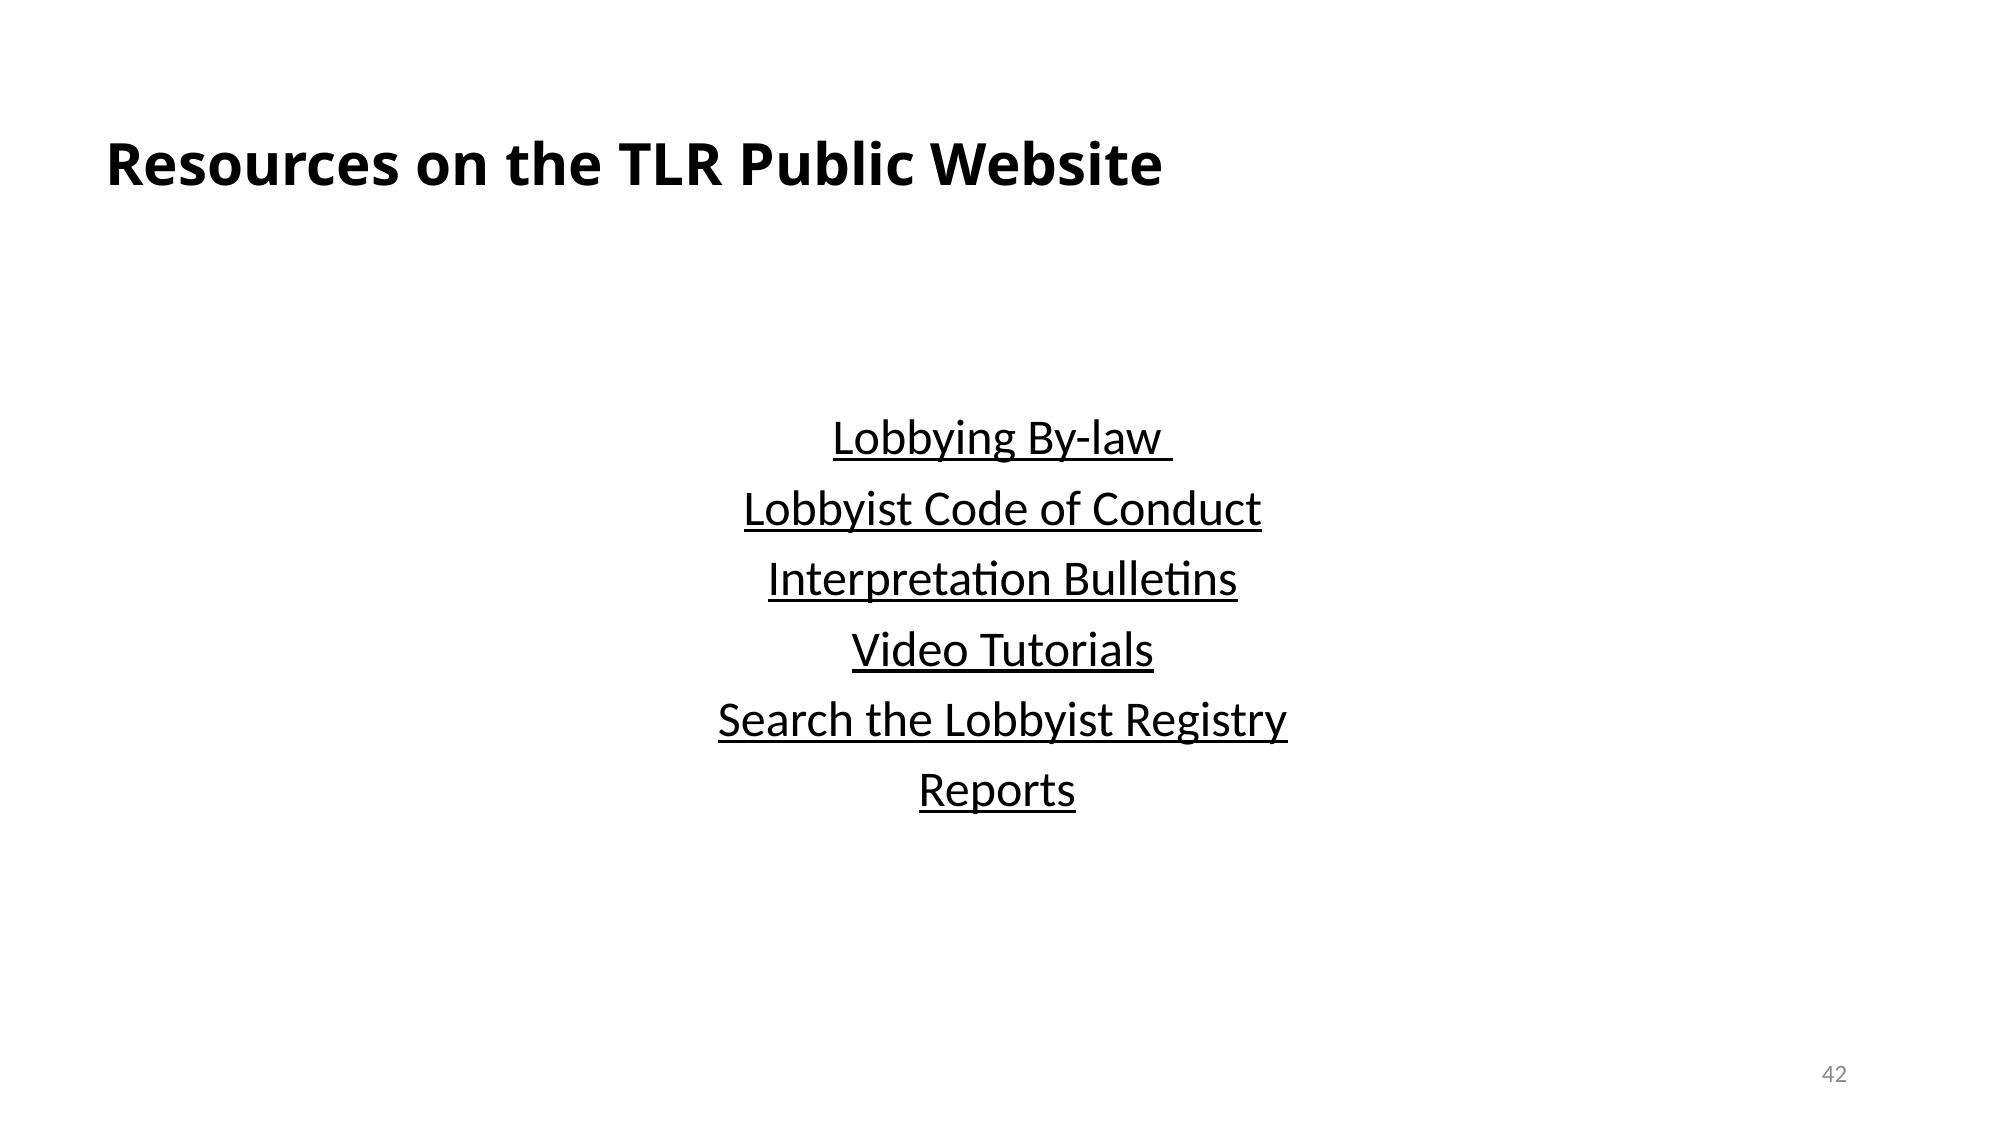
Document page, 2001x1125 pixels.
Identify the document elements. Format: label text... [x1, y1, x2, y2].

slide_number 42 [1412, 1042, 1863, 1103]
list Lobbying By-law Lobbyist Code of Conduct Interpretation Bulletins Video Tutorials Search the Lobbyist Registry Reports [140, 397, 1866, 829]
title Resources on the TLR Public Website [90, 127, 1916, 297]
